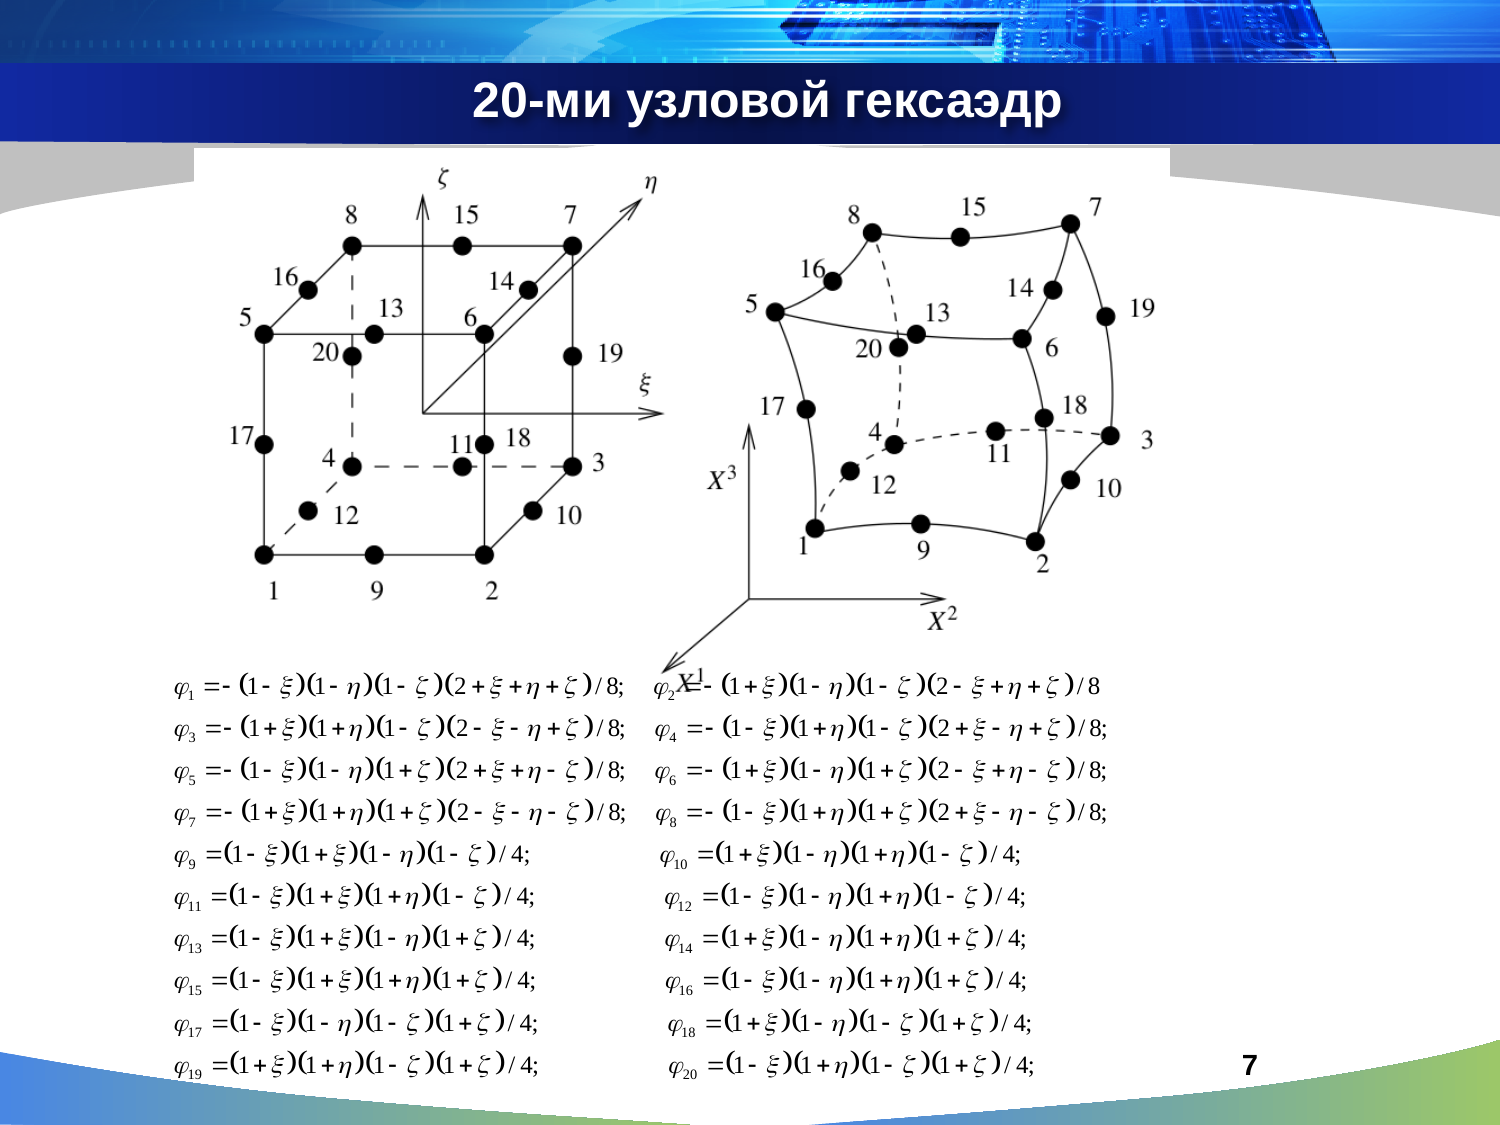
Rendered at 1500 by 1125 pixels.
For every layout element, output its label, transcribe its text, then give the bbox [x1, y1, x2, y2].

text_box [170, 668, 1113, 1087]
picture [194, 148, 1170, 711]
picture [0, 1, 1500, 63]
title 20-ми узловой гексаэдр [100, 76, 1451, 128]
slide_number 7 [1074, 1024, 1426, 1103]
